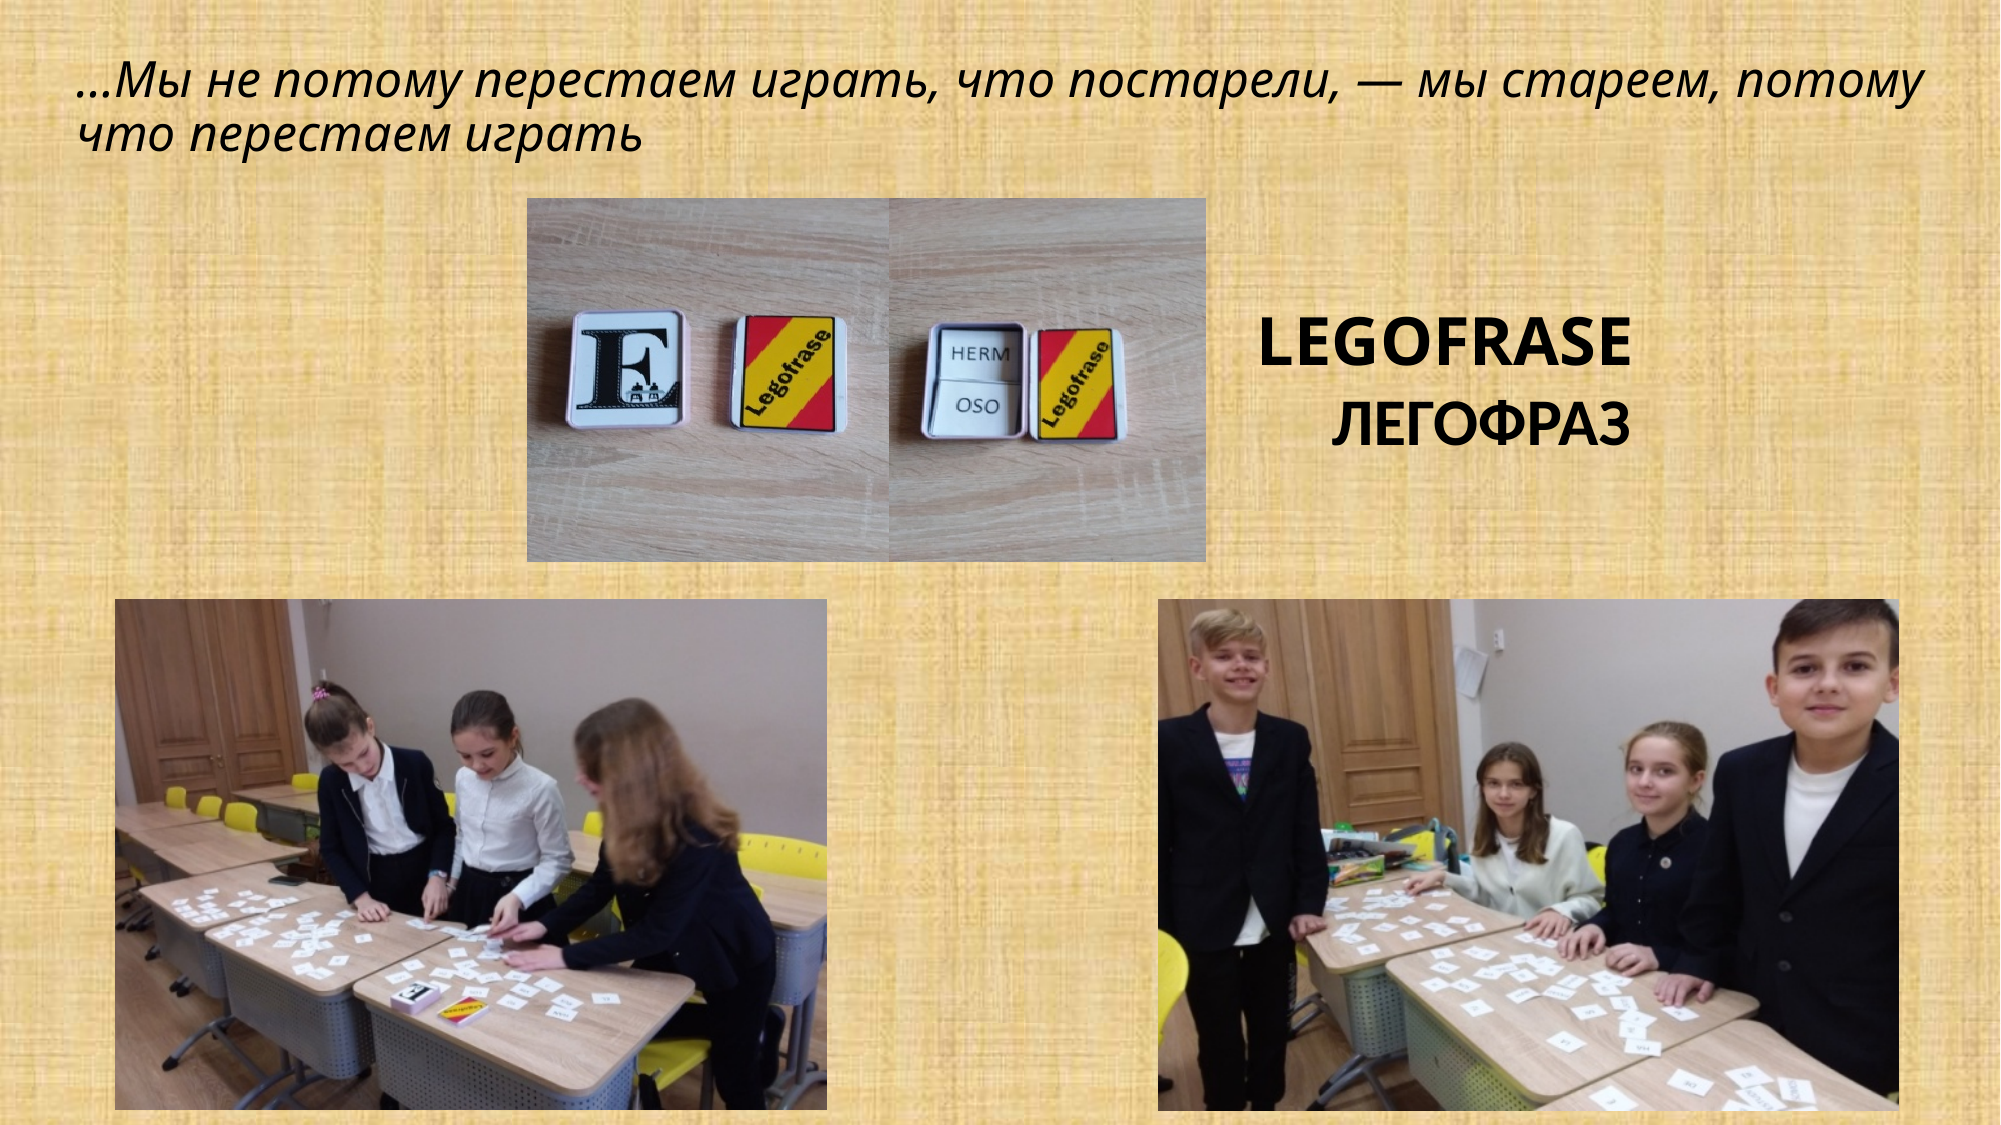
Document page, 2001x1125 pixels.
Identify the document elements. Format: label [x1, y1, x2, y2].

text_box [61, 46, 1952, 1111]
picture [0, 0, 2001, 1125]
